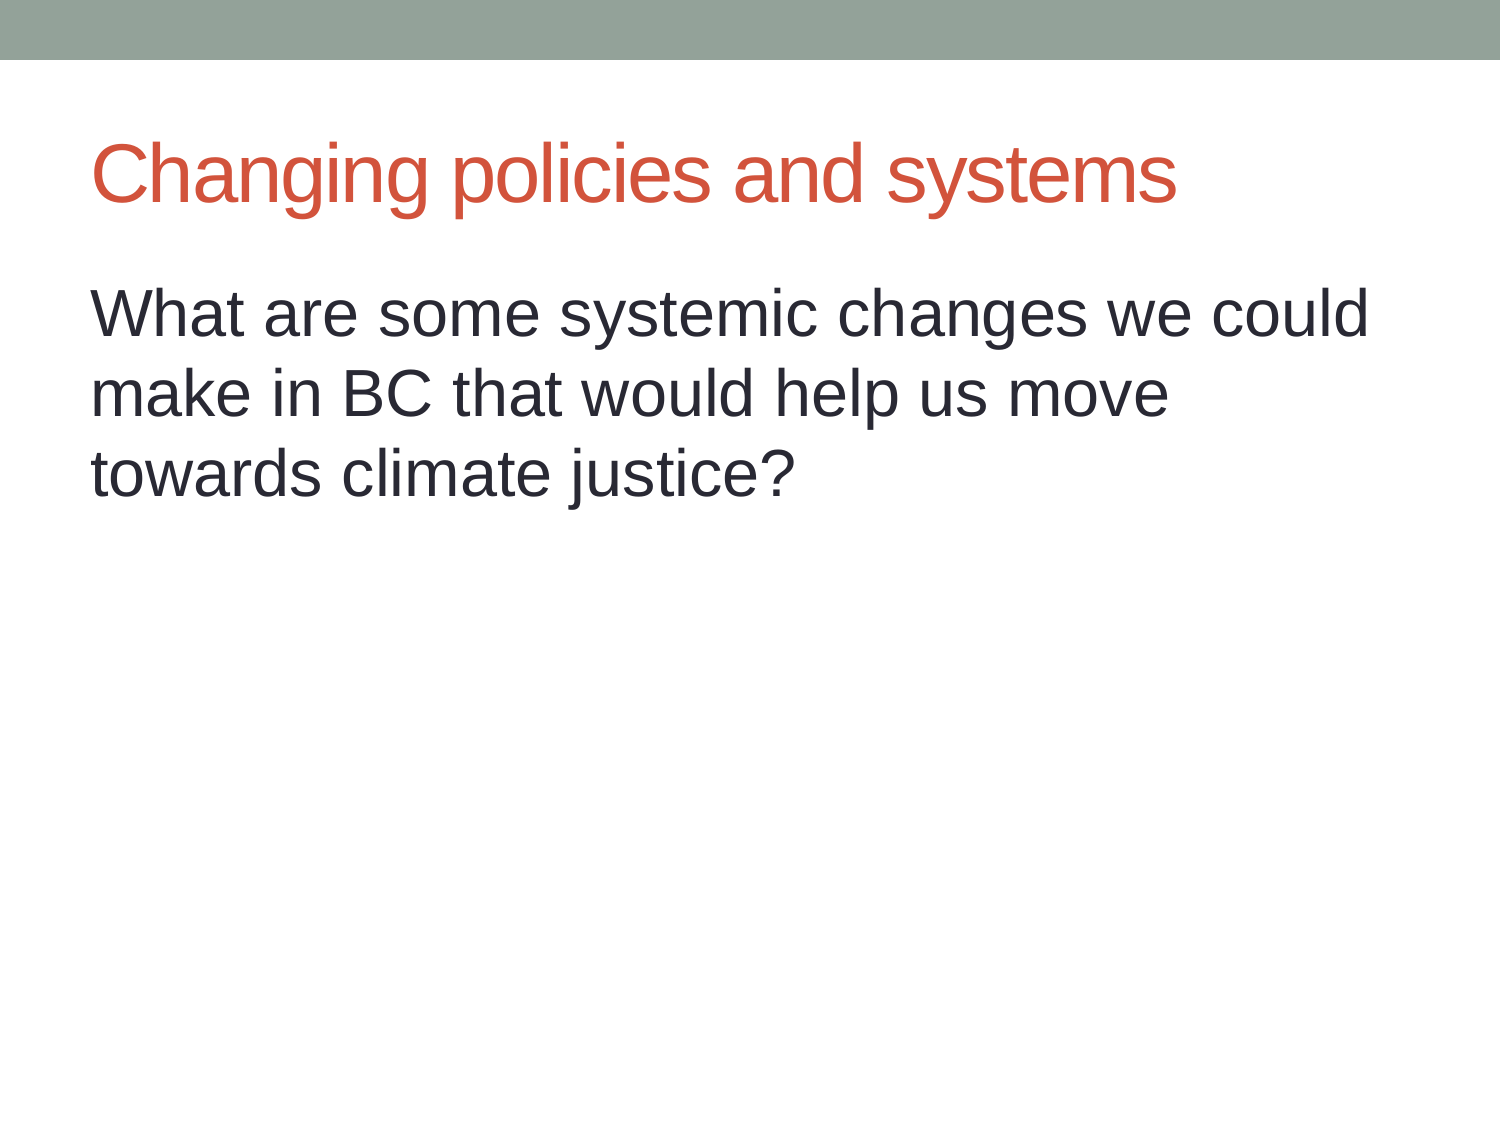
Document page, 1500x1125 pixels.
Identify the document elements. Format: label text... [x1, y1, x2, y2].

title Changing policies and systems [75, 87, 1425, 250]
list What are some systemic changes we could make in BC that would help us move towards climate justice? [75, 262, 1425, 1063]
